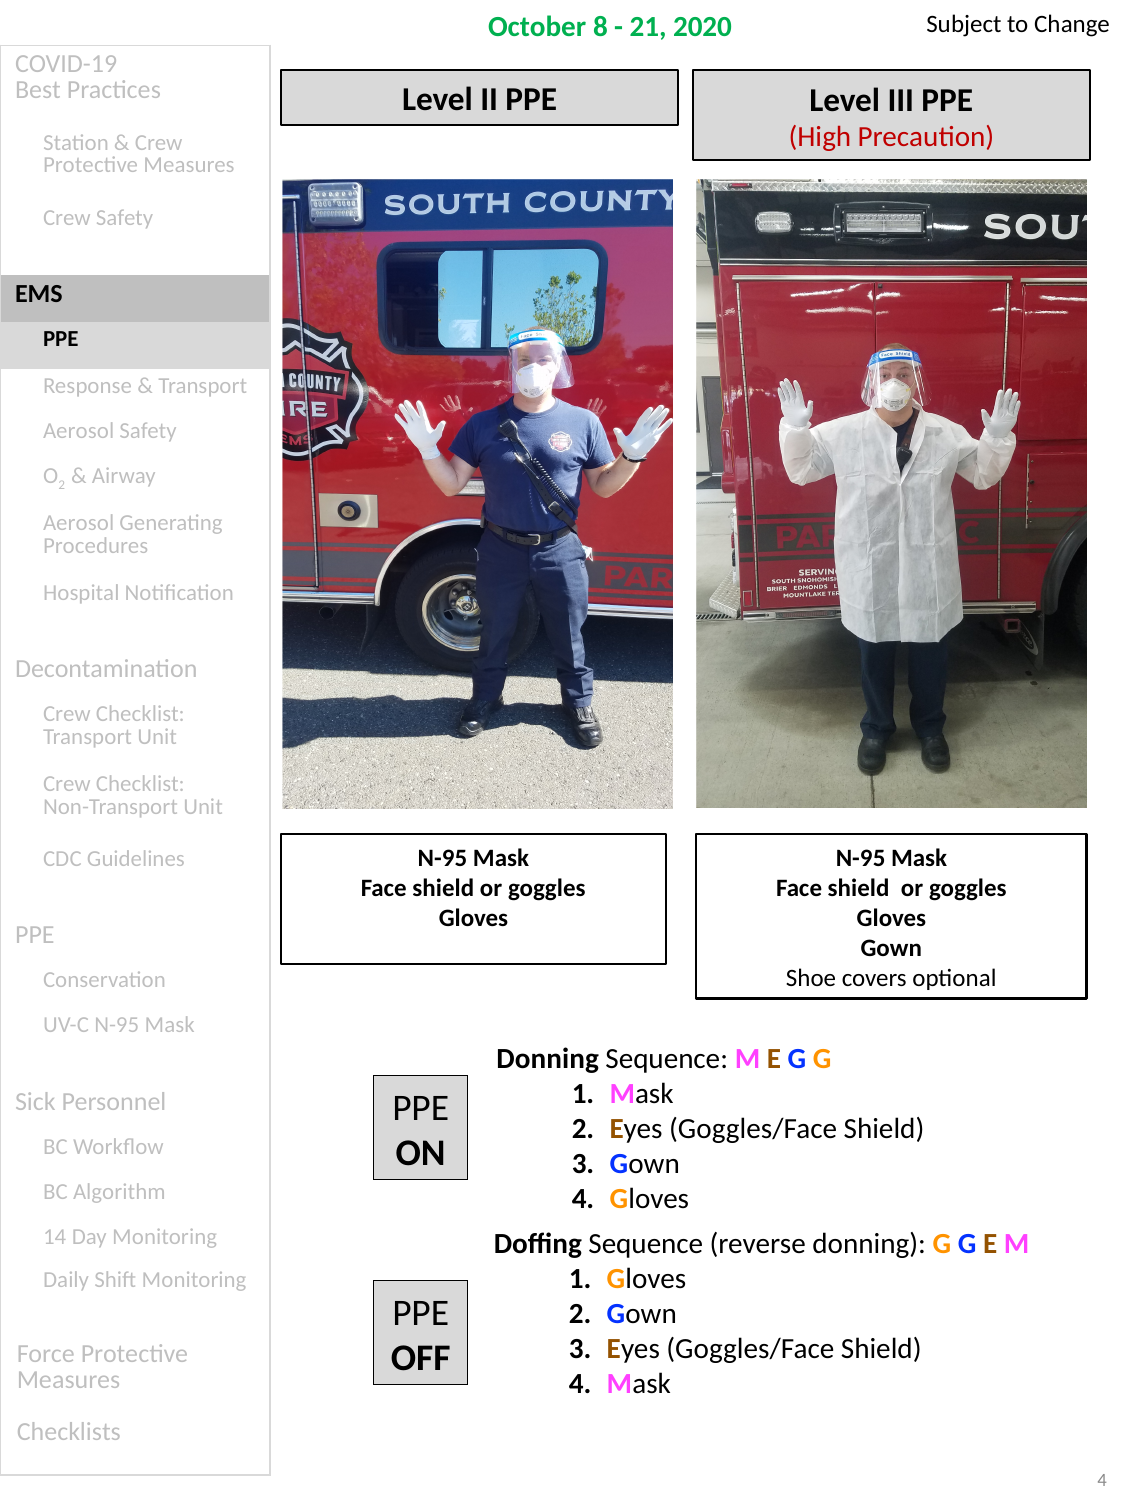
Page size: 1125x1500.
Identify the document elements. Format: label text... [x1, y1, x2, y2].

table_cell CDC Guidelines [1, 842, 269, 917]
text_box N-95 Mask Face shield or goggles Gloves Gown Shoe covers optional [696, 834, 1087, 999]
table_cell Conservation [1, 963, 269, 1008]
table_cell Aerosol Safety [1, 414, 162, 459]
table_cell Crew Safety [1, 200, 269, 275]
text_box October 8 - 21, 2020 [378, 0, 842, 85]
table_header COVID-19 Best Practices [1, 46, 269, 125]
text_box N-95 Mask Face shield or goggles Gloves [280, 834, 667, 964]
table_cell Force Protective Measures Checklists [1, 1335, 269, 1474]
slide_number 4 [868, 1447, 1122, 1500]
table_cell Daily Shift Monitoring [1, 1263, 269, 1335]
text_box Subject to Change [871, 0, 1125, 45]
text_box Donning Sequence: M E G G Mask Eyes (Goggles/Face Shield) Gown Gloves [481, 1032, 940, 1217]
text_box PPE ON [373, 1075, 468, 1180]
table_cell O2 & Airway [1, 459, 162, 506]
table_cell Crew Checklist: Transport Unit [1, 697, 269, 767]
text_box PPE OFF [373, 1280, 468, 1385]
text_box Doffing Sequence (reverse donning): G G E M Gloves Gown Eyes (Goggles/Face Shield) Mask [478, 1217, 1125, 1447]
text_box Level III PPE (High Precaution) [692, 70, 1091, 160]
text_box Level II PPE [280, 70, 679, 125]
table_cell Crew Checklist: Non-Transport Unit [1, 767, 269, 842]
table_cell Station & Crew Protective Measures [1, 125, 269, 200]
table_cell BC Algorithm [1, 1174, 269, 1219]
table_cell PPE [1, 917, 269, 963]
table_cell Hospital Notification [1, 575, 162, 650]
table_cell 14 Day Monitoring [1, 1219, 269, 1263]
table_cell EMS [1, 275, 269, 322]
table_cell UV-C N-95 Mask [1, 1008, 269, 1083]
table_cell Sick Personnel [1, 1083, 269, 1129]
table_cell Aerosol Generating Procedures [1, 506, 162, 575]
table_cell Response & Transport [1, 369, 162, 414]
table_cell BC Workflow [1, 1129, 269, 1174]
table_cell PPE [1, 322, 162, 369]
picture [162, 180, 1125, 809]
table_cell Decontamination [1, 650, 269, 697]
